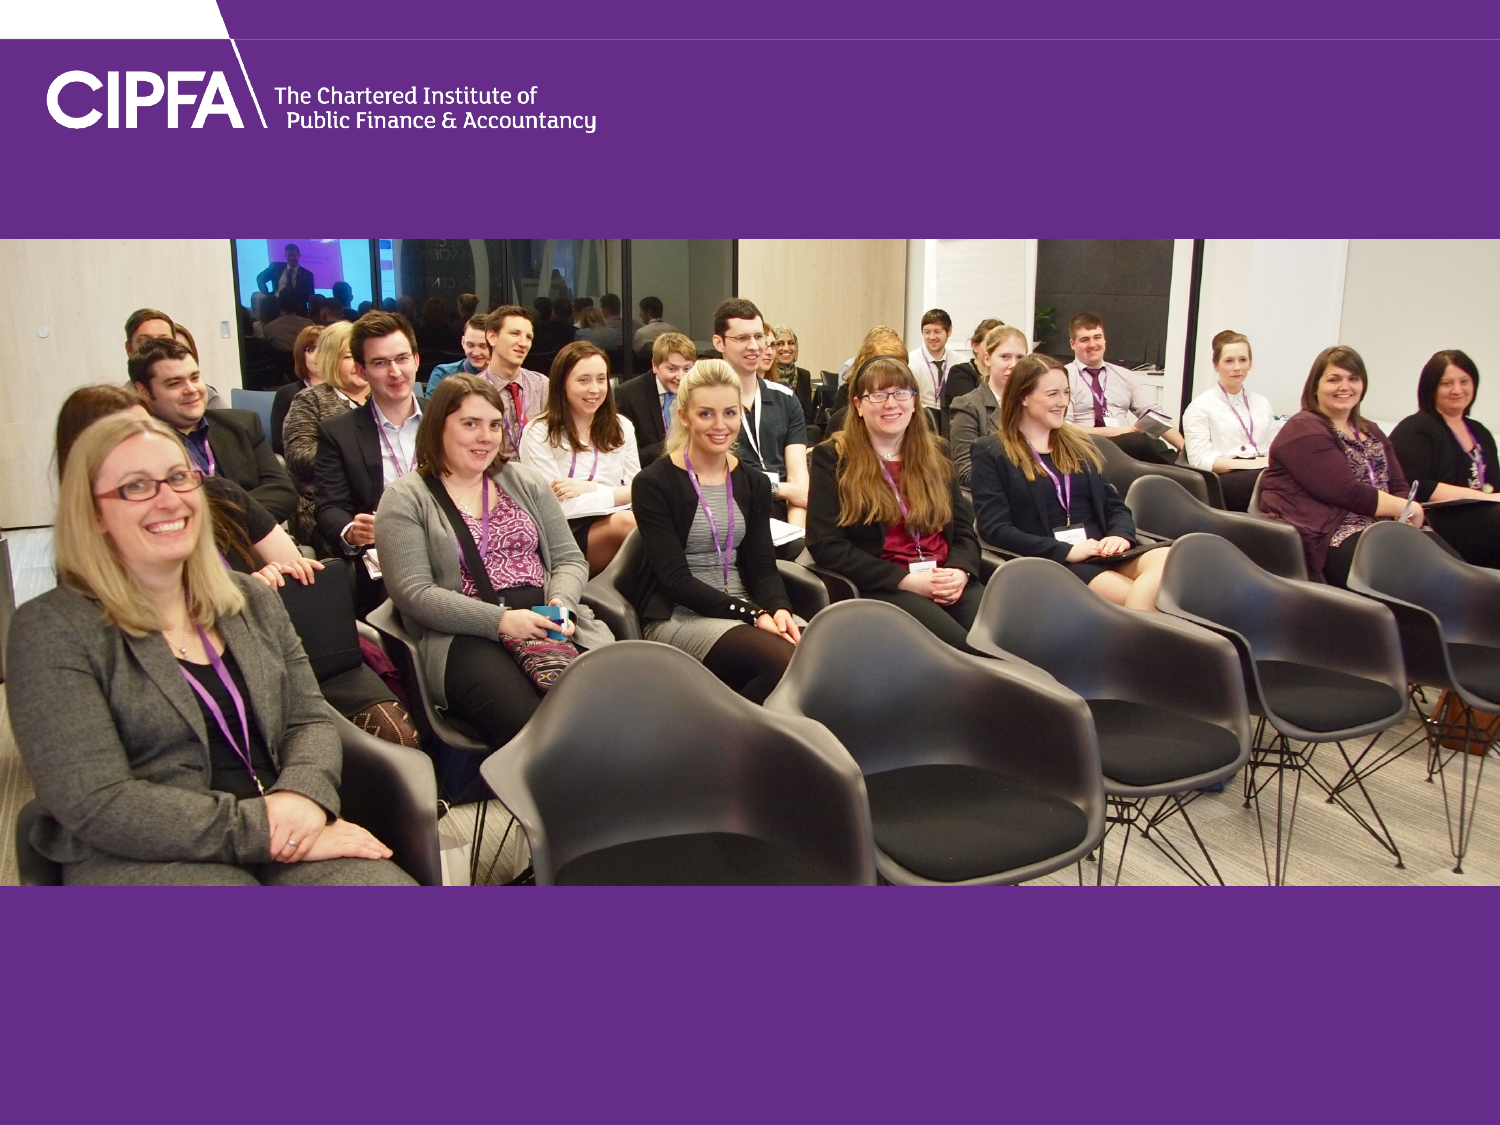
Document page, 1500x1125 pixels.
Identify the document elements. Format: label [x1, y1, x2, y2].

picture [0, 0, 1500, 133]
picture [0, 239, 1500, 886]
